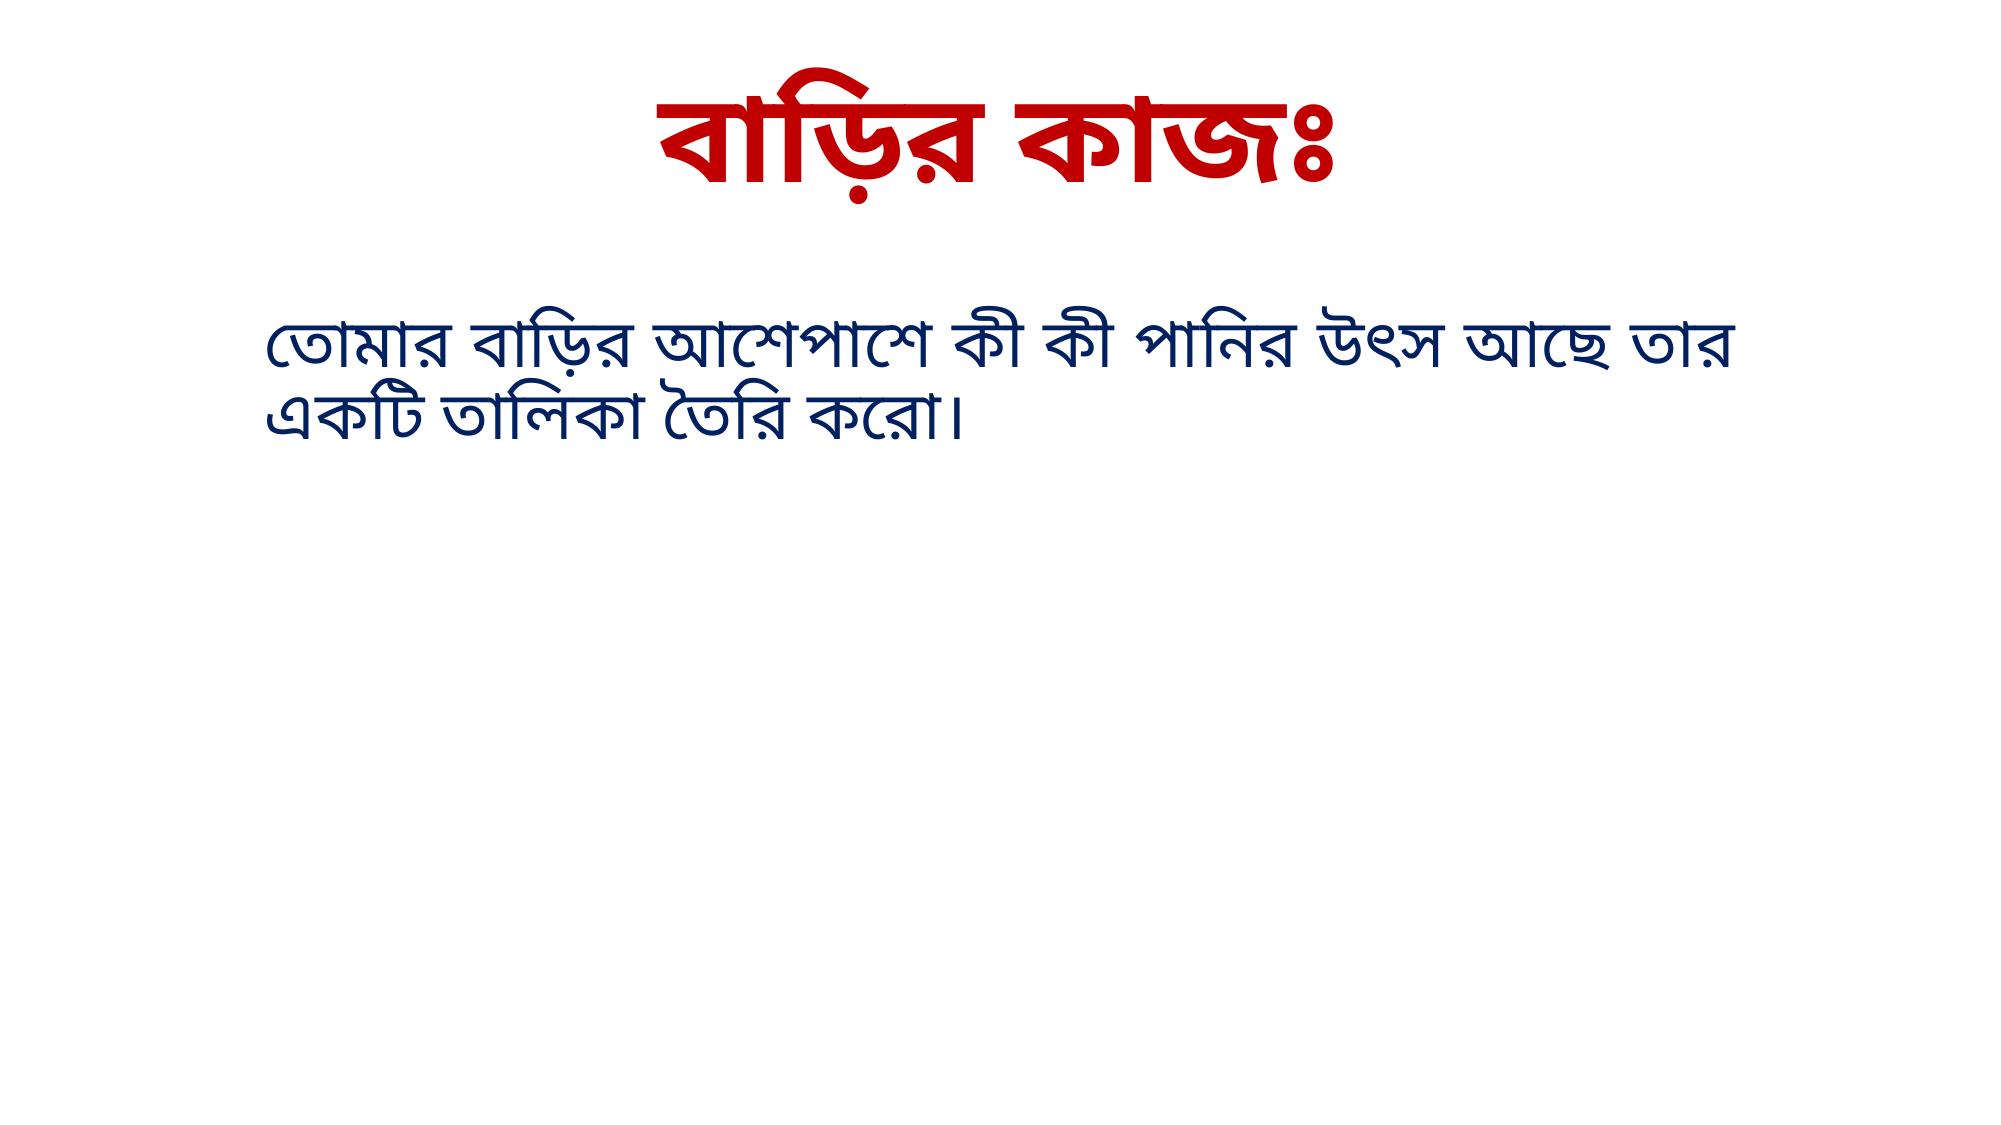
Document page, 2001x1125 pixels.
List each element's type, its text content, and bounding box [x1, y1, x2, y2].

subtitle তোমার বাড়ির আশেপাশে কী কী পানির উৎস আছে তার একটি তালিকা তৈরি করো। [249, 302, 1750, 527]
title বাড়ির কাজঃ [249, 29, 1750, 217]
